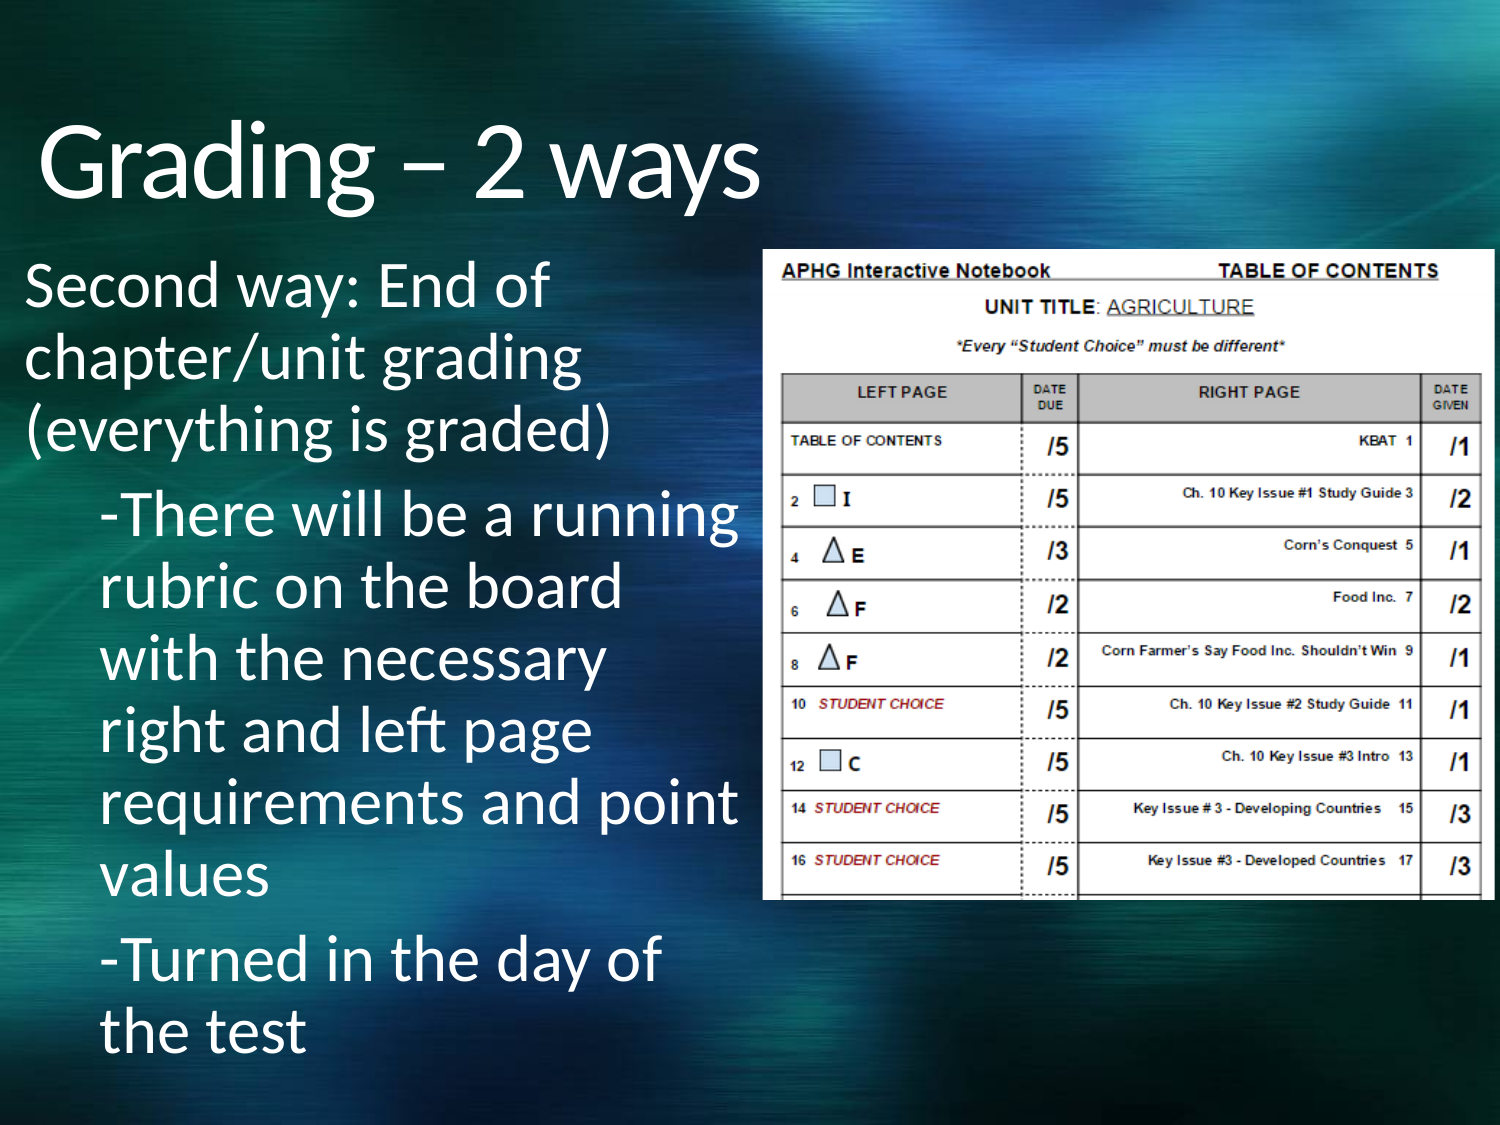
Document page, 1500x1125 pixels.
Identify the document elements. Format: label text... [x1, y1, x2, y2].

title Grading – 2 ways [37, 37, 1193, 288]
subtitle Second way: End of chapter/unit grading (everything is graded) -There will be a running rubric on the board with the necessary right and left page requirements and point values -Turned in the day of the test [24, 249, 750, 1000]
picture [0, 0, 1500, 1125]
